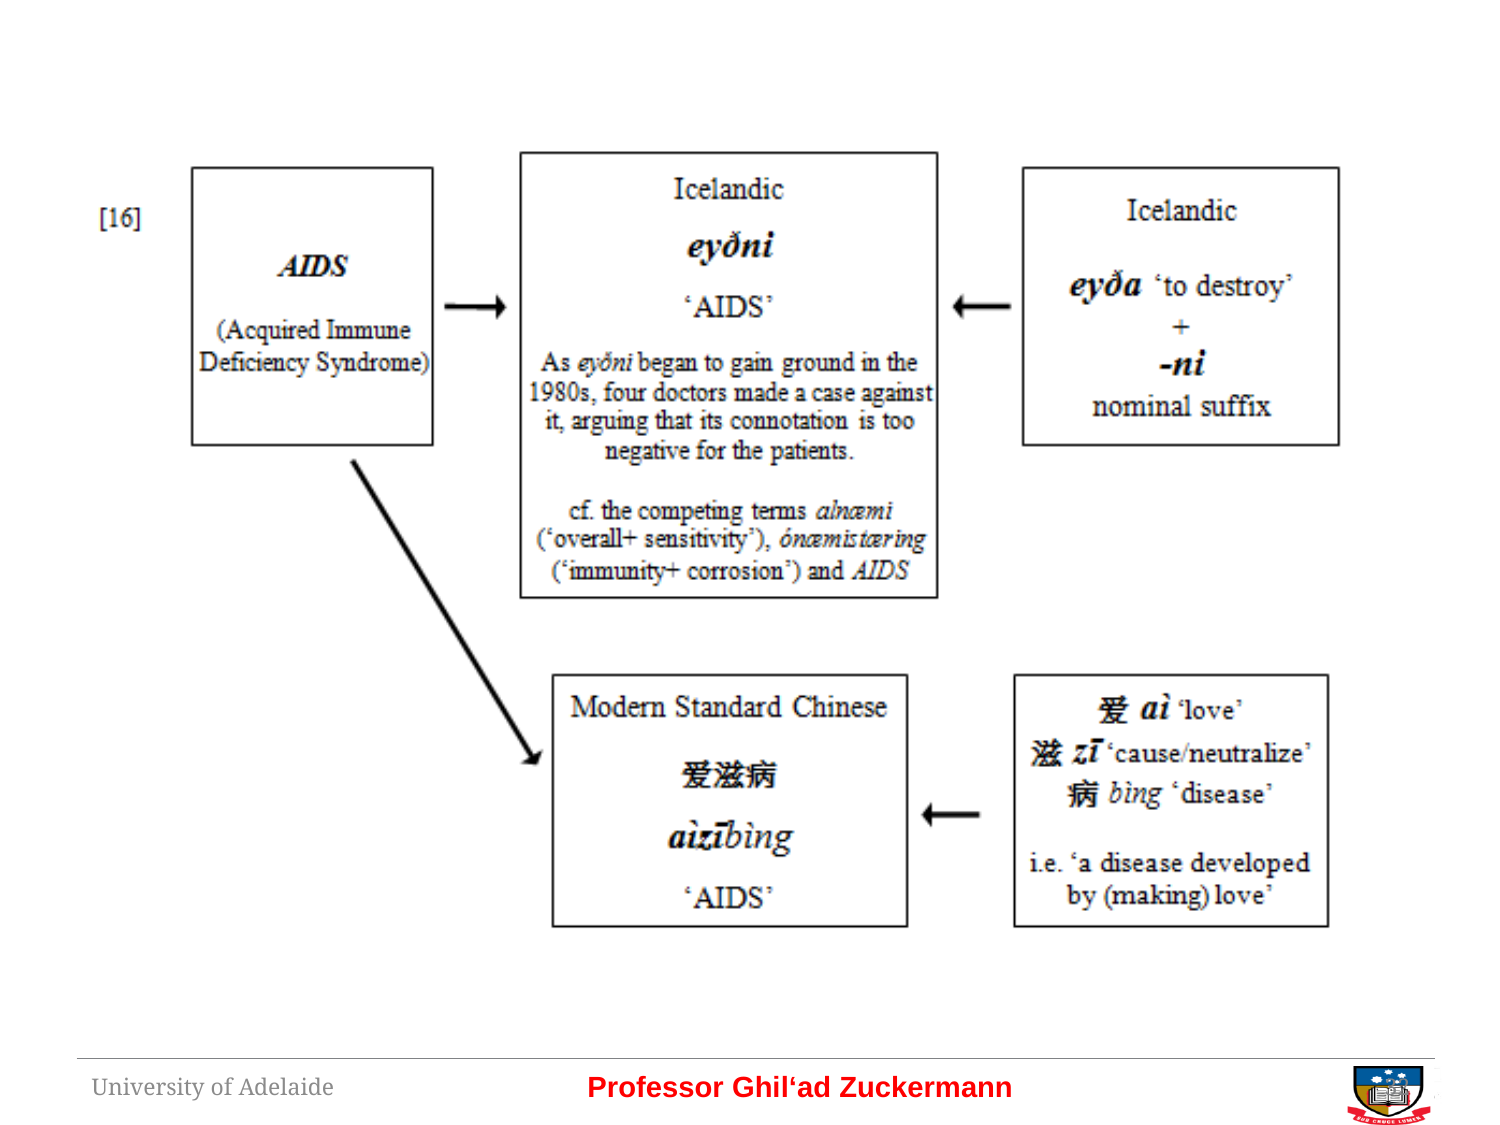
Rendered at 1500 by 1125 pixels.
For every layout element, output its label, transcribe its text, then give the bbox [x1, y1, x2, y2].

picture [95, 148, 1349, 941]
text_box Professor Ghil‘ad Zuckermann [572, 1061, 1036, 1111]
slide_number 32 [1074, 1057, 1425, 1118]
picture [1347, 1066, 1442, 1125]
footer University of Adelaide [76, 1057, 552, 1118]
